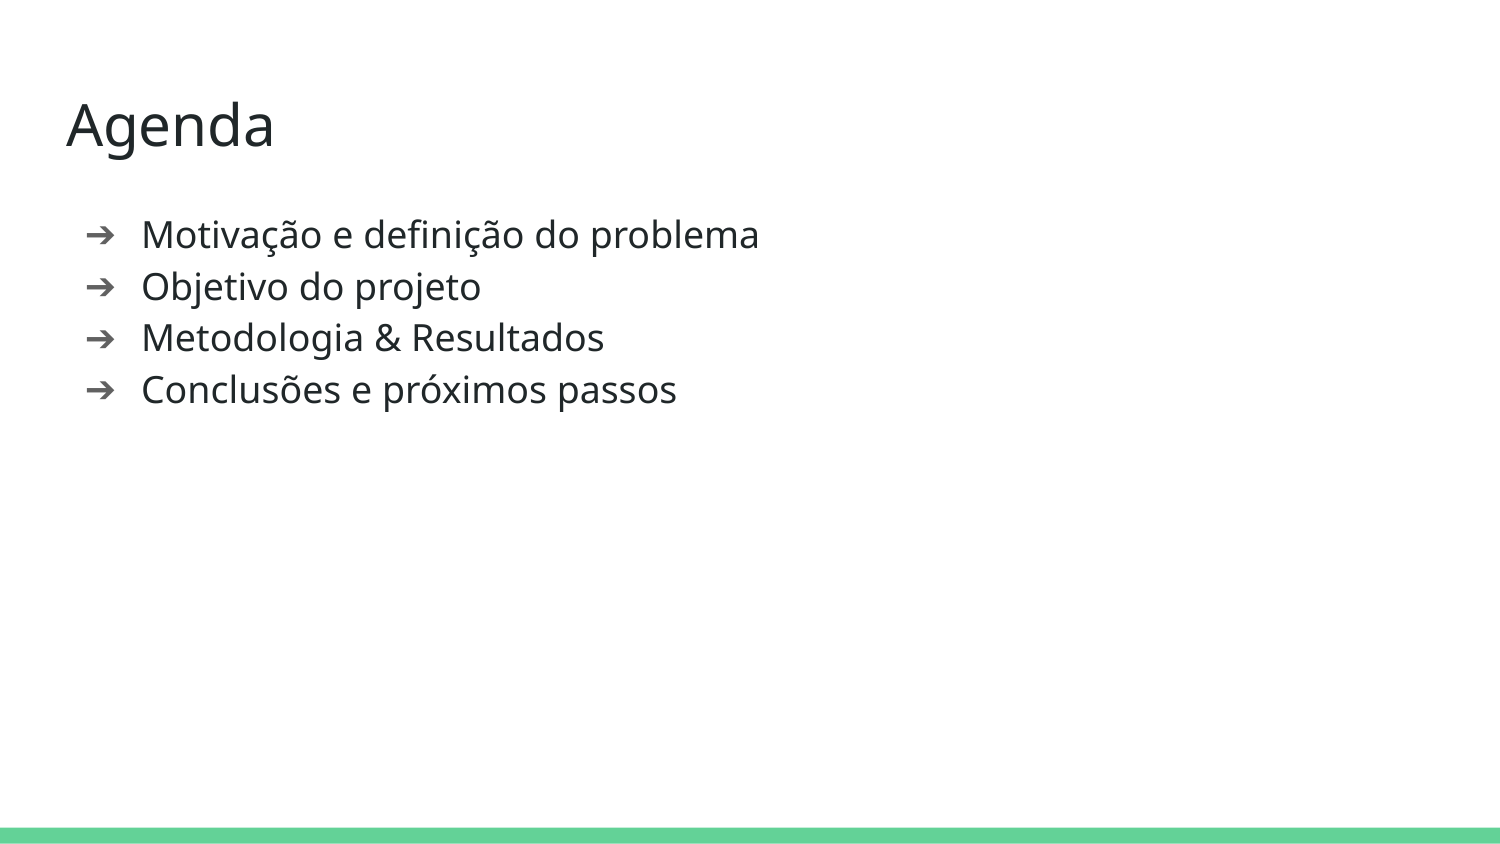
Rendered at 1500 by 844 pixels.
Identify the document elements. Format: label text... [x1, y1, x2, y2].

list Motivação e definição do problema Objetivo do projeto Metodologia & Resultados Conclusões e próximos passos [51, 189, 1449, 750]
title Agenda [51, 72, 1449, 167]
